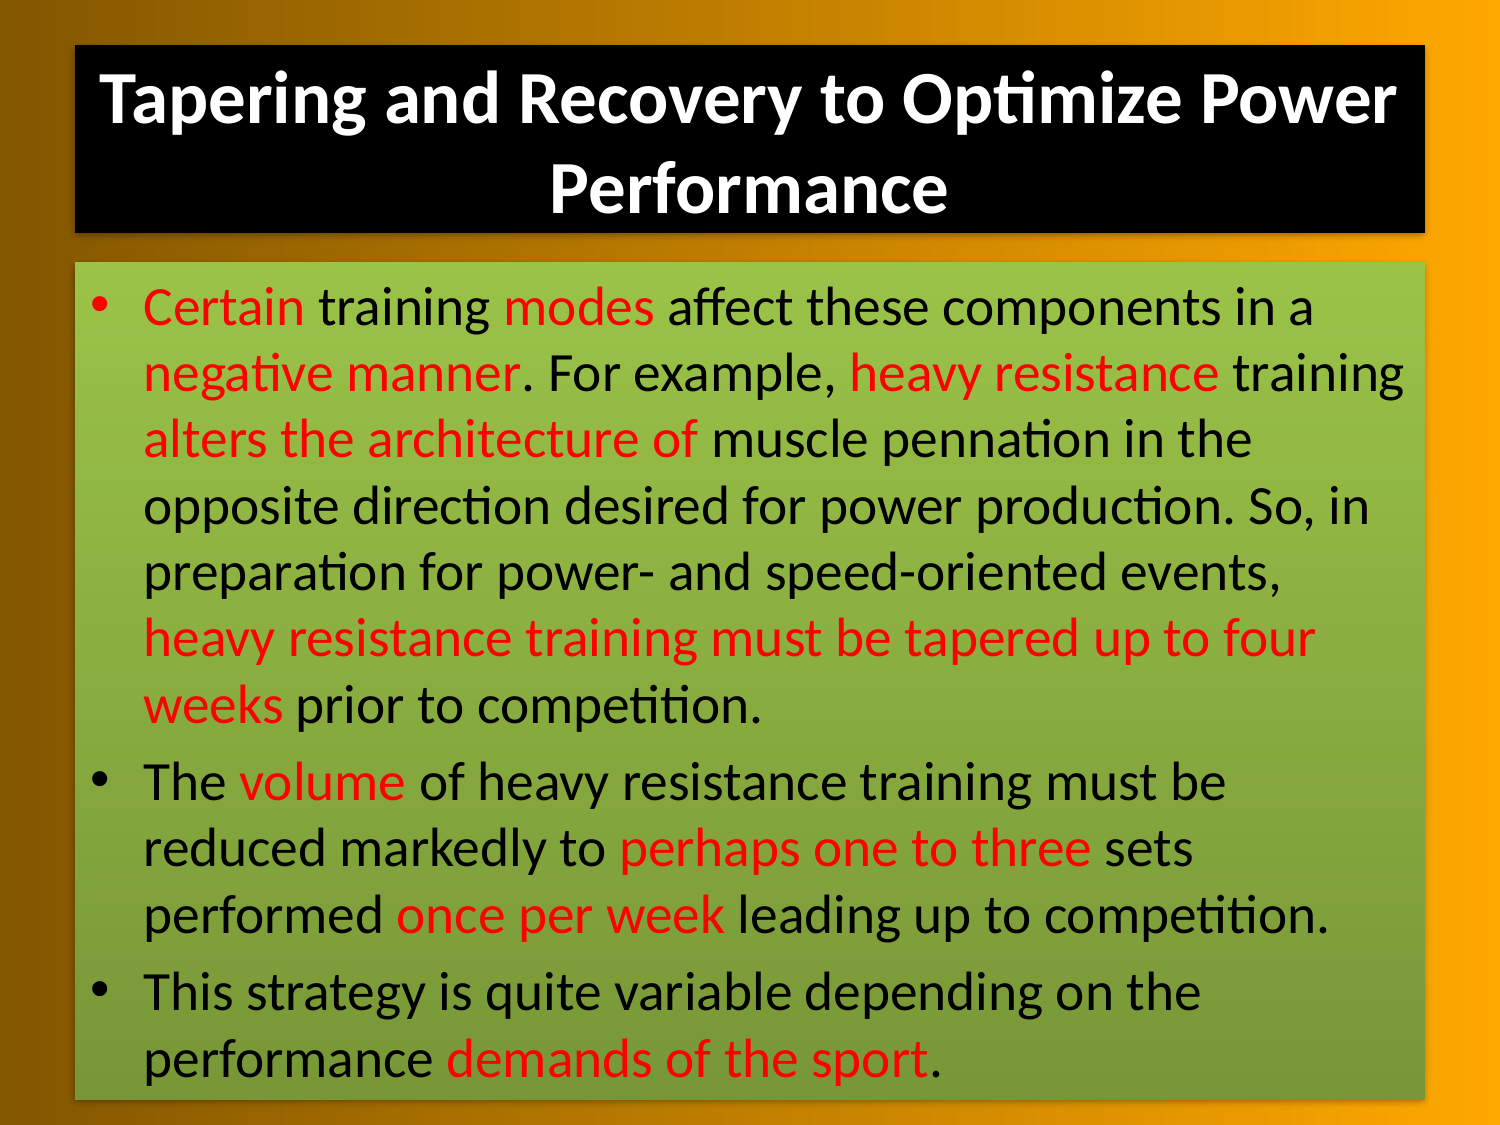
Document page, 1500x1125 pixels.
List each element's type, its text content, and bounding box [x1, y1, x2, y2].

title Tapering and Recovery to Optimize Power Performance [75, 45, 1425, 233]
list Certain training modes affect these components in a negative manner. For example, heavy resistance training alters the architecture of muscle pennation in the opposite direction desired for power production. So, in preparation for power- and speed-oriented events, heavy resistance training must be tapered up to four weeks prior to competition. The volume of heavy resistance training must be reduced markedly to perhaps one to three sets performed once per week leading up to competition. This strategy is quite variable depending on the performance demands of the sport. [75, 262, 1425, 1100]
